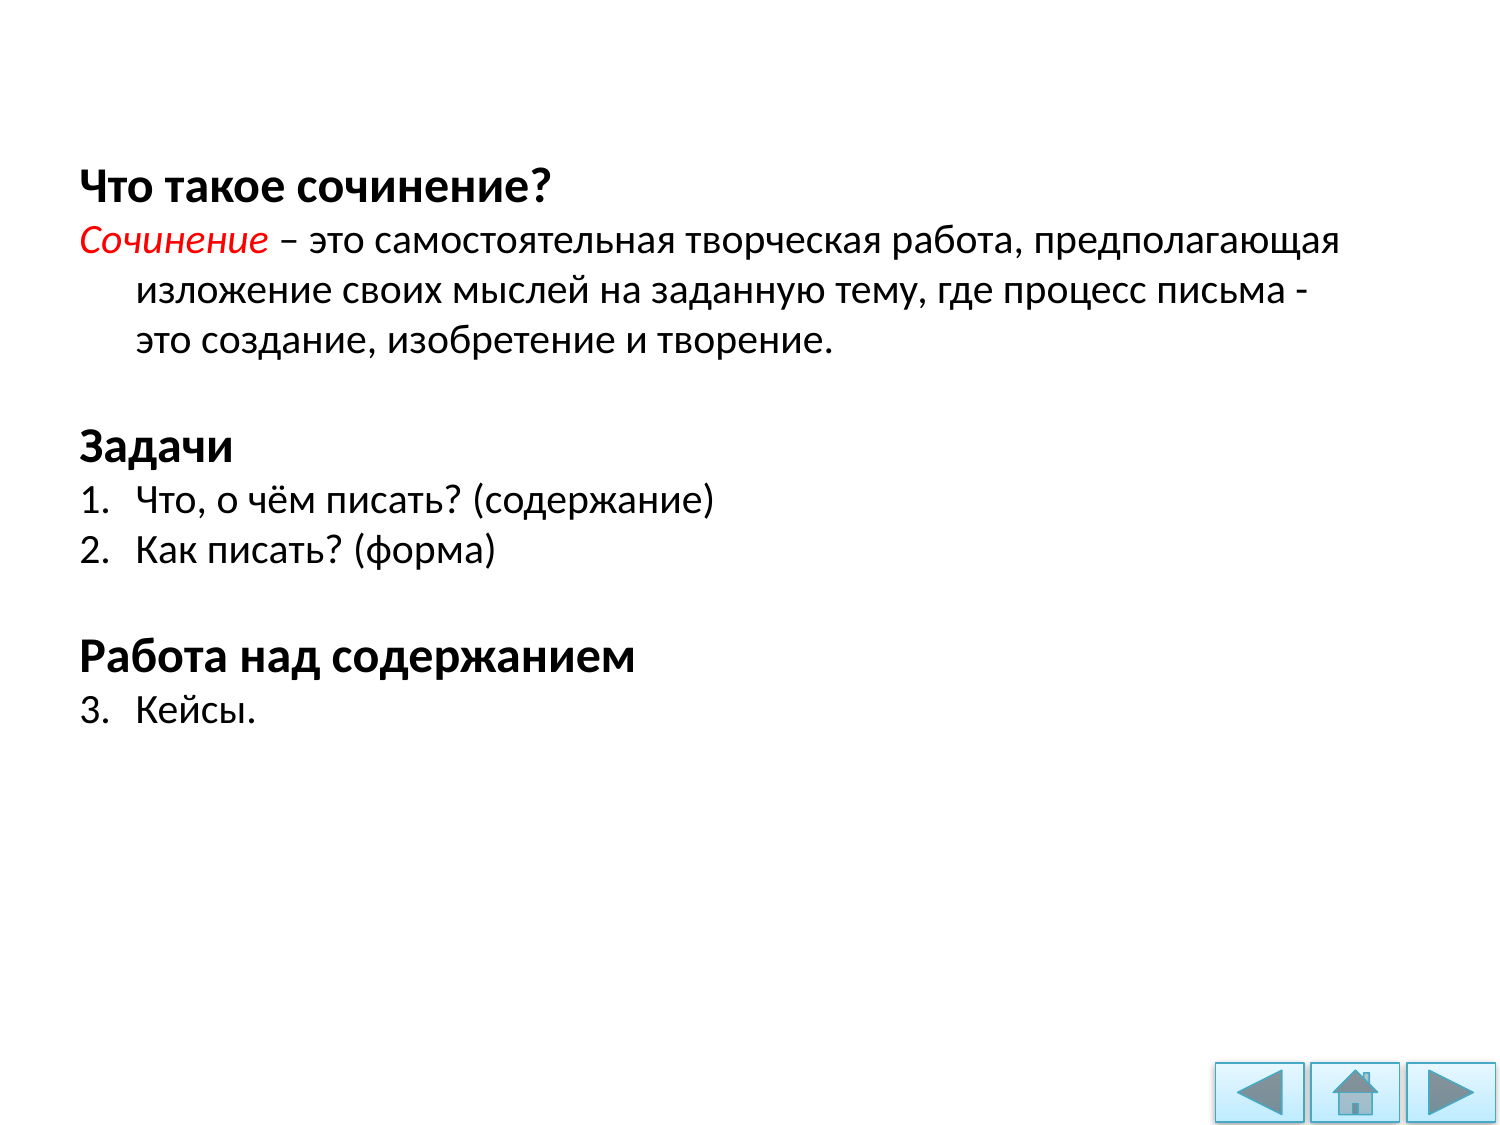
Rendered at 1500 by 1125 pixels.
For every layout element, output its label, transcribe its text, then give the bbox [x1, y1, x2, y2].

text_box [1406, 1062, 1496, 1123]
text_box Что такое сочинение? Сочинение – это самостоятельная творческая работа, предполагающая изложение своих мыслей на заданную тему, где процесс письма - это создание, изобретение и творение. Задачи Что, о чём писать? (содержание) Как писать? (форма) Работа над содержанием Кейсы. [64, 144, 1384, 785]
text_box [1310, 1062, 1400, 1123]
text_box [1215, 1062, 1305, 1123]
